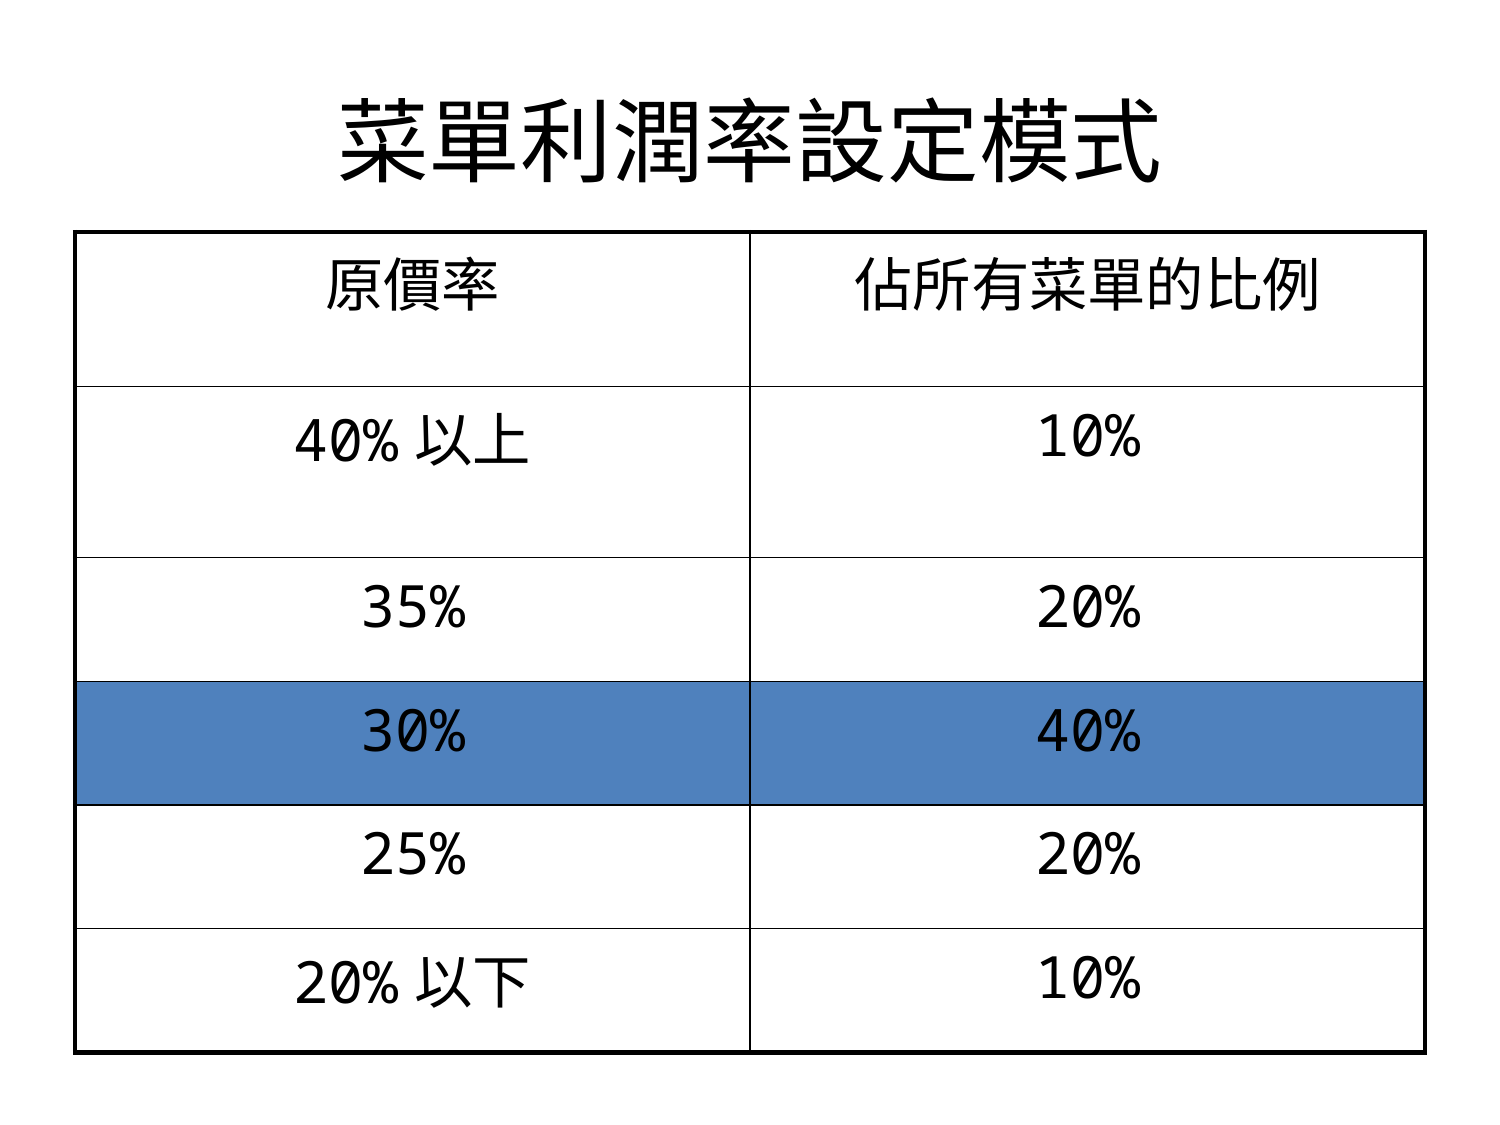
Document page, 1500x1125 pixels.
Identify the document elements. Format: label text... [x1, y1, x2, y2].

table_cell 40% [751, 682, 1423, 804]
table_cell 30% [77, 682, 749, 804]
table_cell 35% [77, 558, 749, 681]
title 菜單利潤率設定模式 [75, 45, 1425, 230]
table_cell 20%以下 [77, 929, 749, 1050]
table_cell 25% [77, 806, 749, 928]
table_cell 10% [751, 387, 1423, 557]
table_header 原價率 [77, 234, 749, 386]
table_cell 40%以上 [77, 387, 749, 557]
table_header 佔所有菜單的比例 [751, 234, 1423, 386]
table_cell 10% [751, 929, 1423, 1050]
table_cell 20% [751, 806, 1423, 928]
table_cell 20% [751, 558, 1423, 681]
